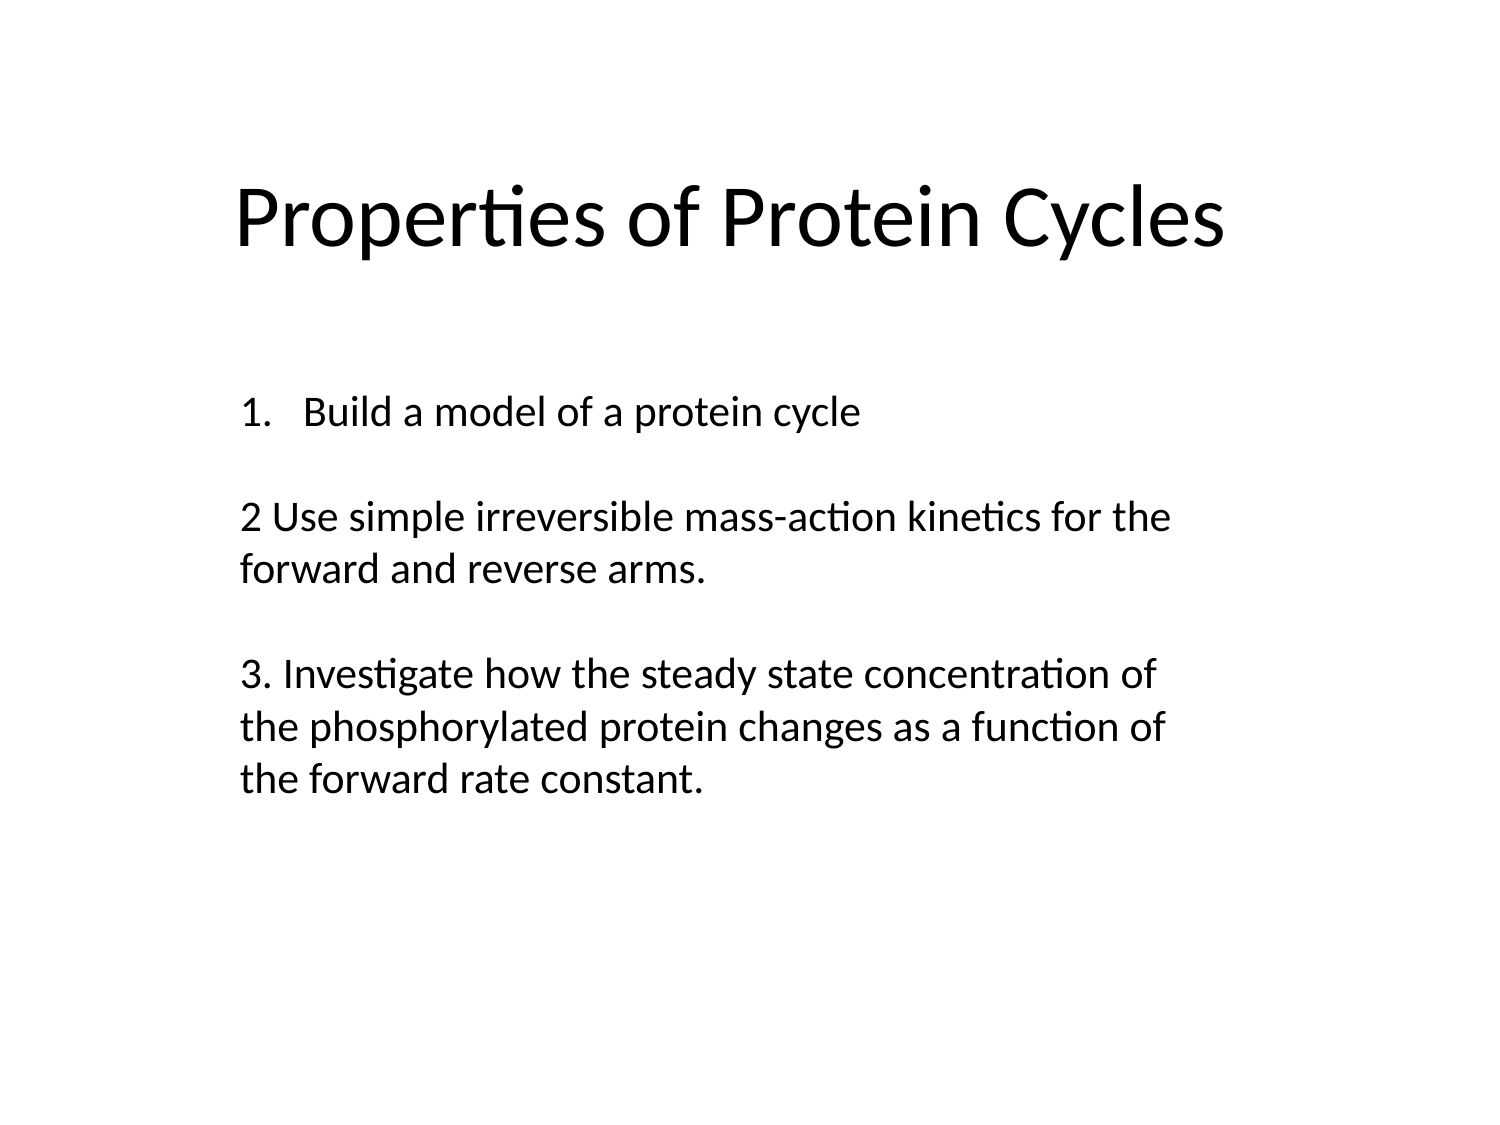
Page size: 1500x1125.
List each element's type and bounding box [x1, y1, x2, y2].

title [202, 149, 1260, 272]
text_box [225, 375, 1238, 863]
